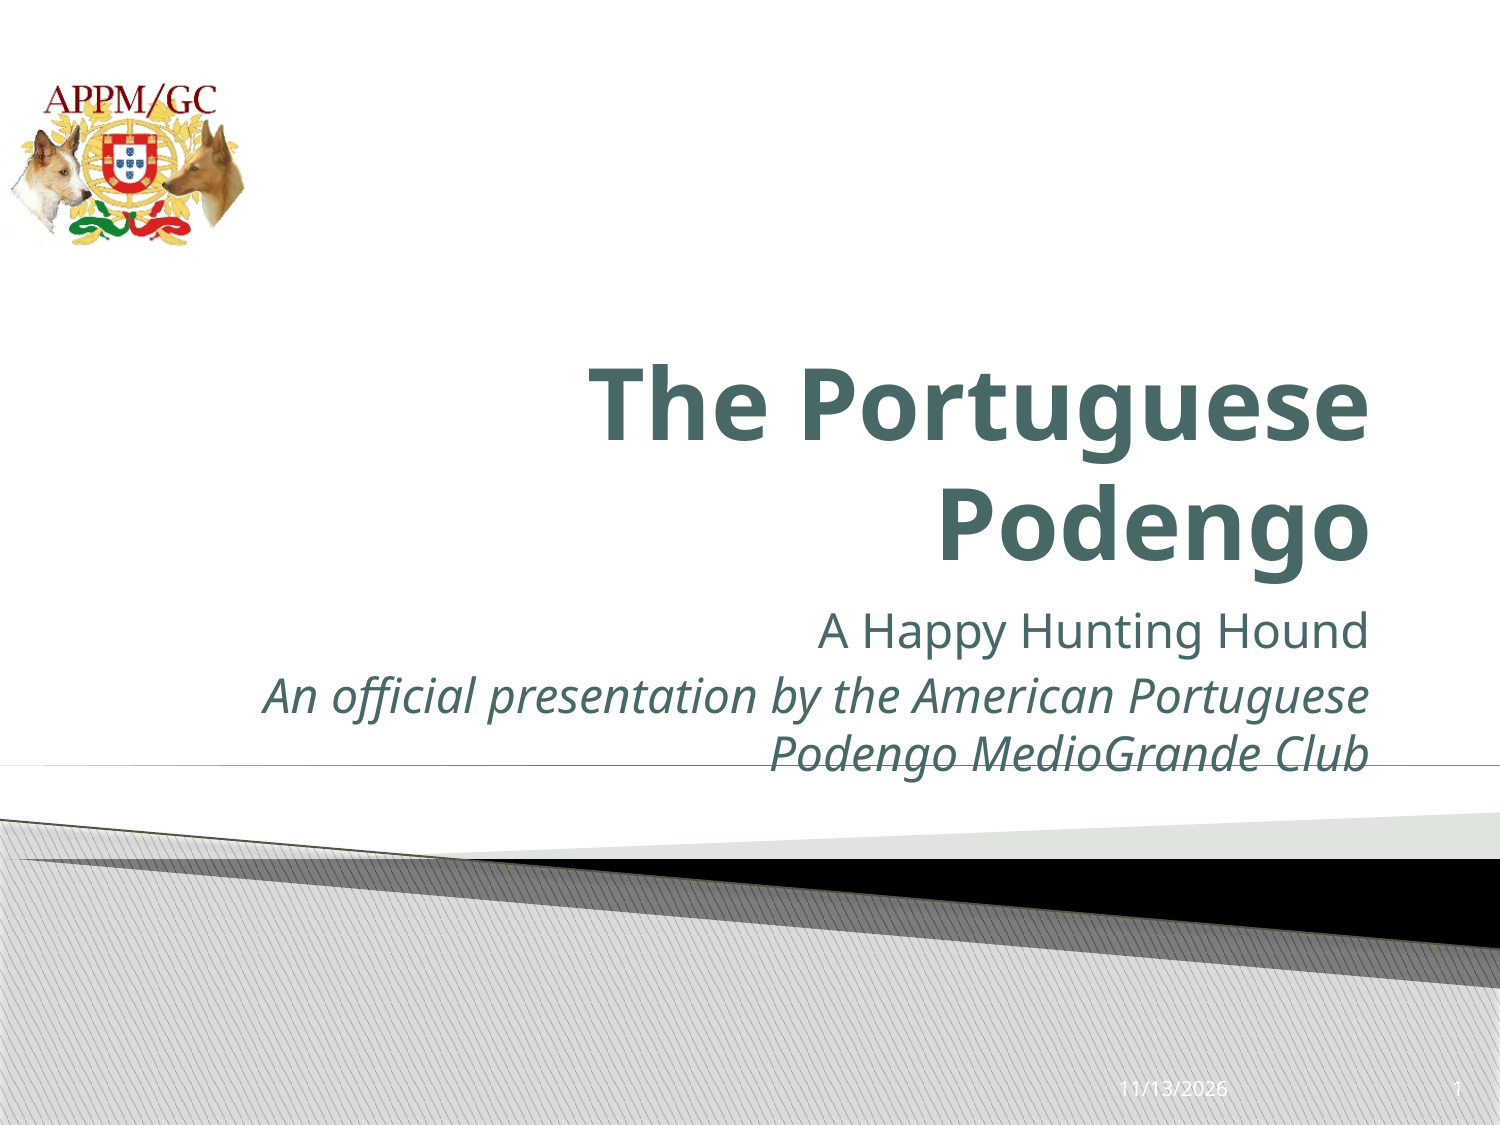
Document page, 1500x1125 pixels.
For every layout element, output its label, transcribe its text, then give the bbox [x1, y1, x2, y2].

title The Portuguese Podengo [112, 287, 1388, 588]
picture [5, 859, 1500, 989]
picture [0, 62, 260, 286]
slide_number 1 [1418, 1051, 1479, 1112]
subtitle A Happy Hunting Hound An official presentation by the American Portuguese Podengo MedioGrande Club [112, 592, 1388, 790]
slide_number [1103, 1051, 1418, 1112]
